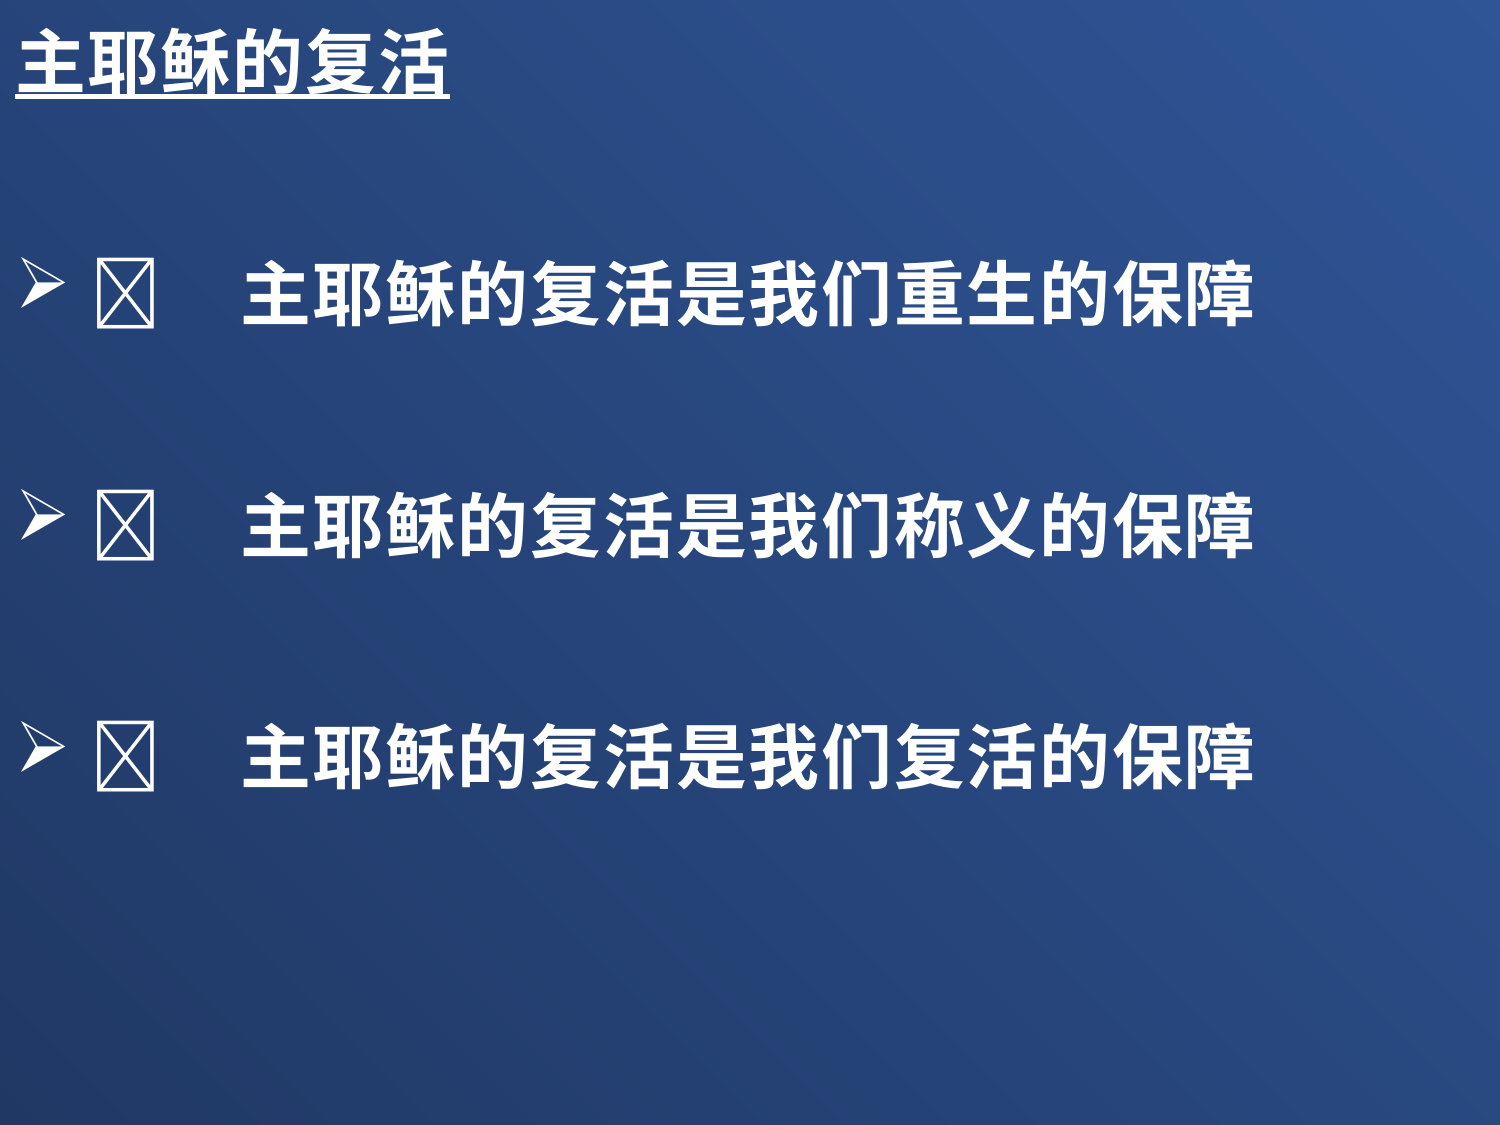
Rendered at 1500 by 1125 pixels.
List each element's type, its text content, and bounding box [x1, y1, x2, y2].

subtitle 主耶稣的复活  主耶稣的复活是我们重生的保障  主耶稣的复活是我们称义的保障  主耶稣的复活是我们复活的保障 [0, 0, 1500, 1125]
